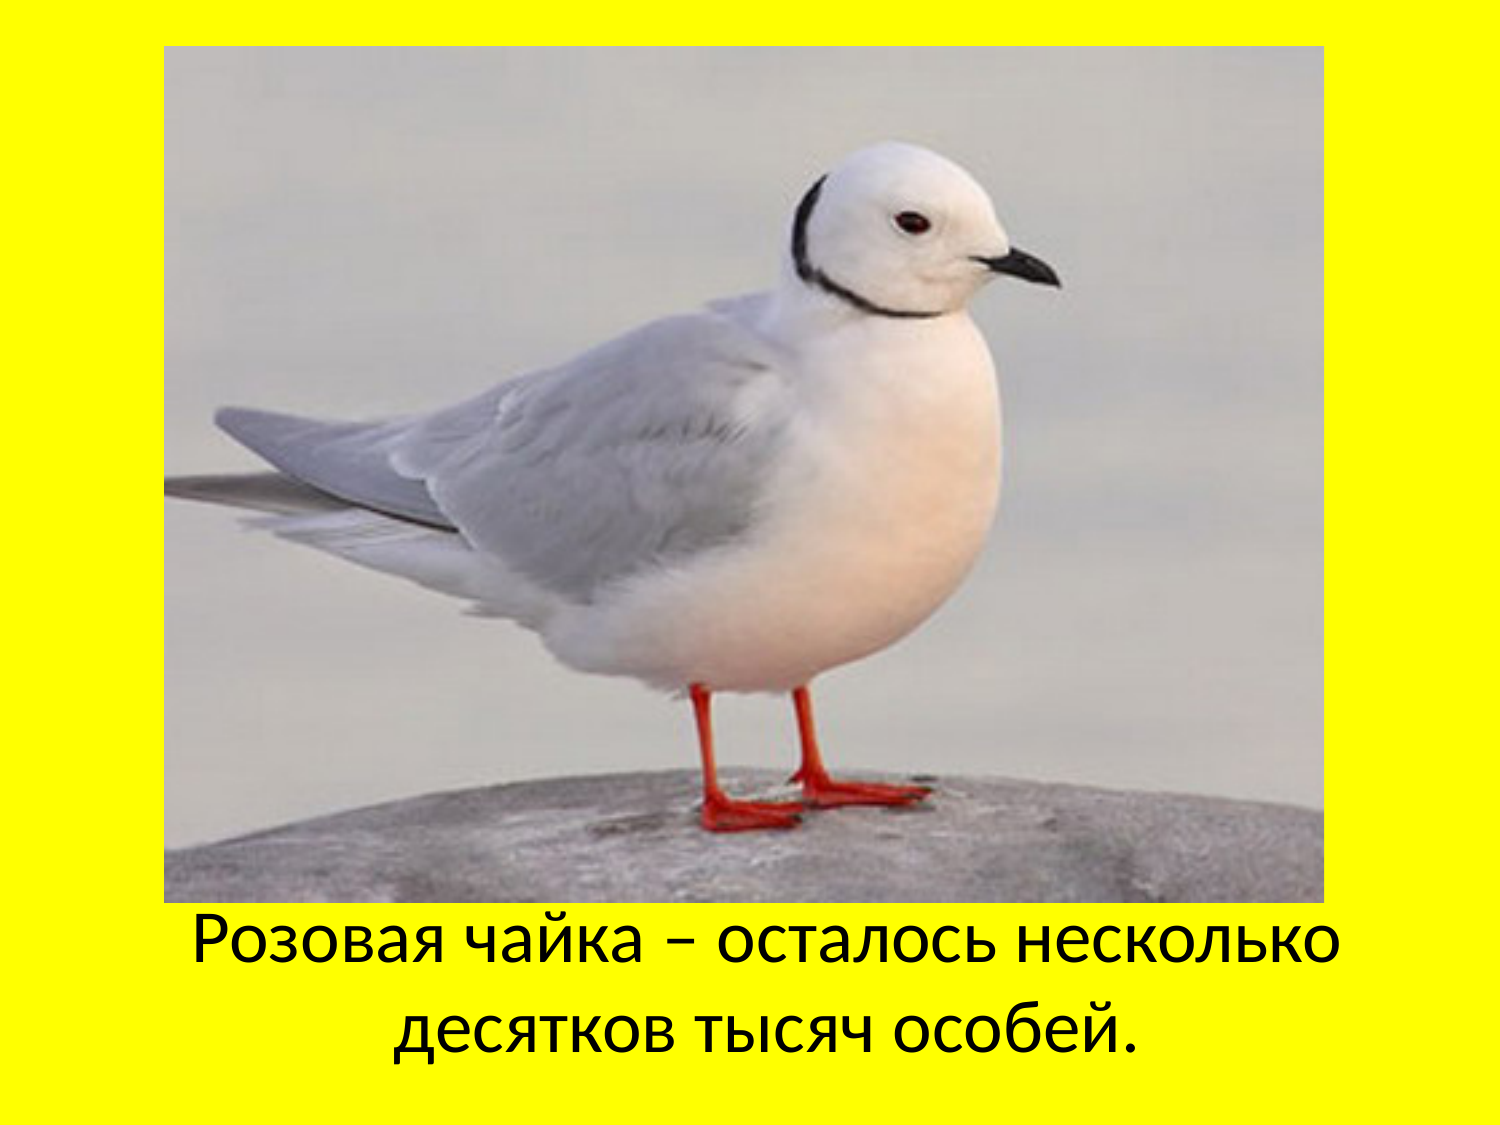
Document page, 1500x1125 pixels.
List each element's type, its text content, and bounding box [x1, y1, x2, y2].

picture [163, 46, 1325, 903]
list Розовая чайка – осталось несколько десятков тысяч особей. [93, 880, 1442, 1013]
